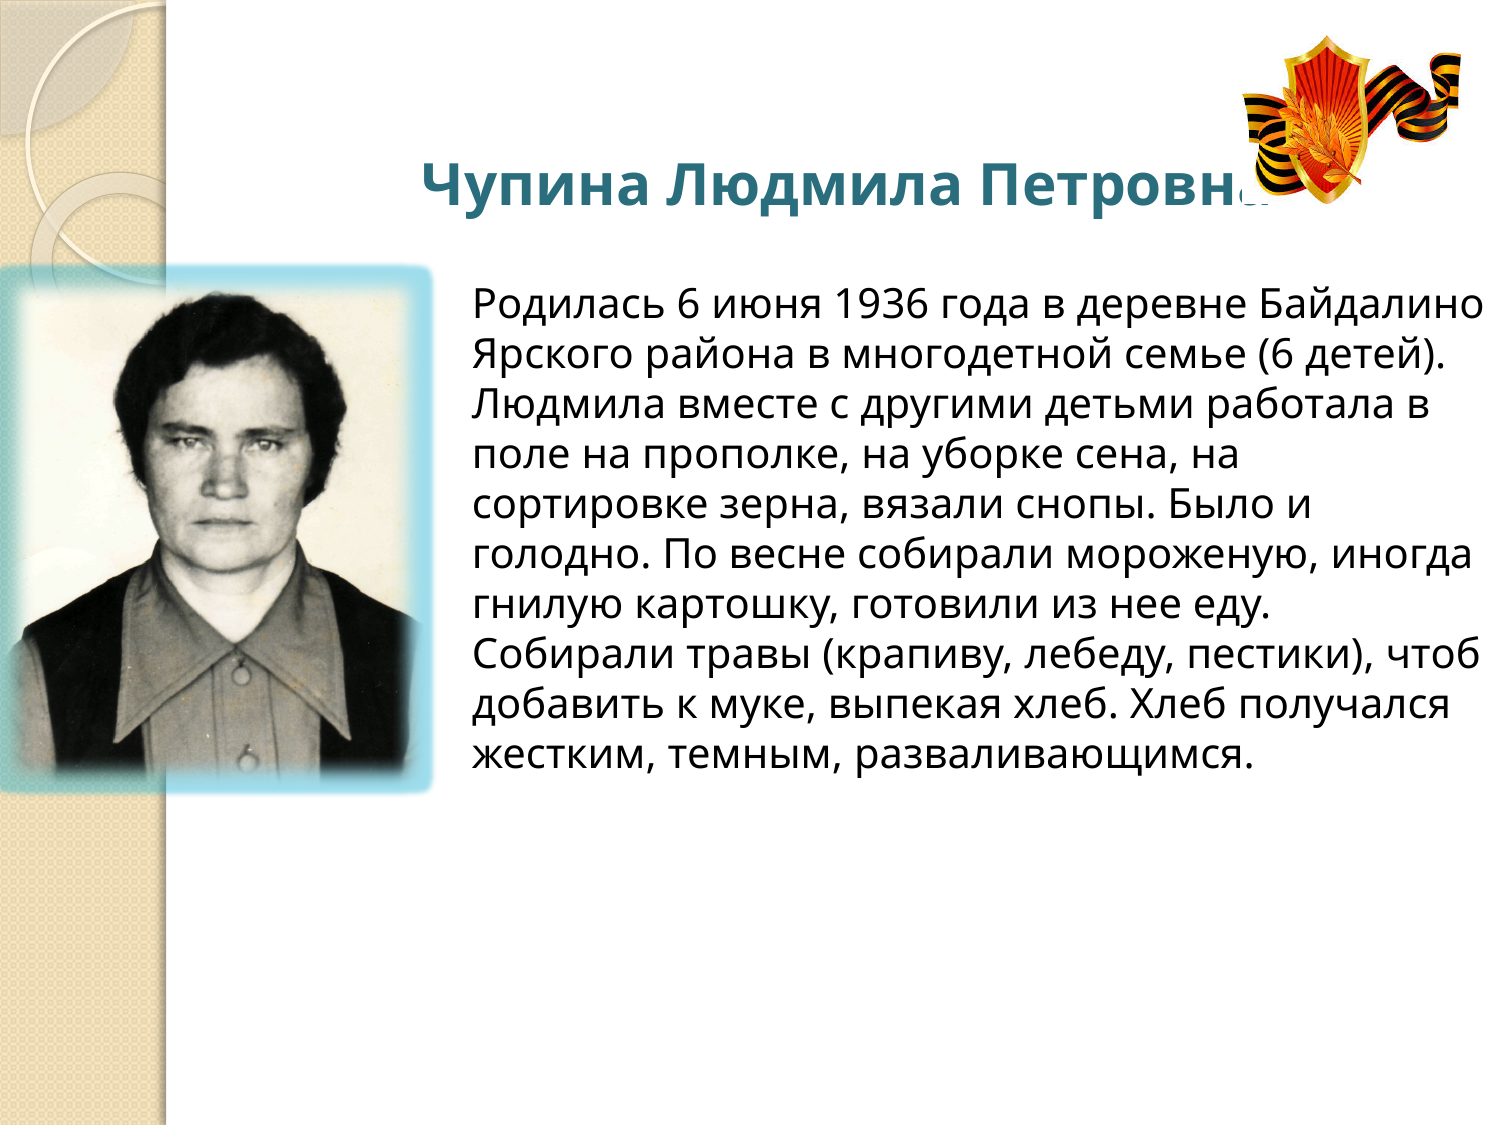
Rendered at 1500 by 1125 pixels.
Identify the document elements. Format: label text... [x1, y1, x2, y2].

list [0, 269, 427, 789]
title Чупина Людмила Петровна [269, 128, 1425, 236]
text_box Родилась 6 июня 1936 года в деревне Байдалино Ярского района в многодетной семье (6 детей). Людмила вместе с другими детьми работала в поле на прополке, на уборке сена, на сортировке зерна, вязали снопы. Было и голодно. По весне собирали мороженую, иногда гнилую картошку, готовили из нее еду. Собирали травы (крапиву, лебеду, пестики), чтоб добавить к муке, выпекая хлеб. Хлеб получался жестким, темным, разваливающимся. [457, 269, 1500, 880]
picture [1241, 34, 1461, 205]
